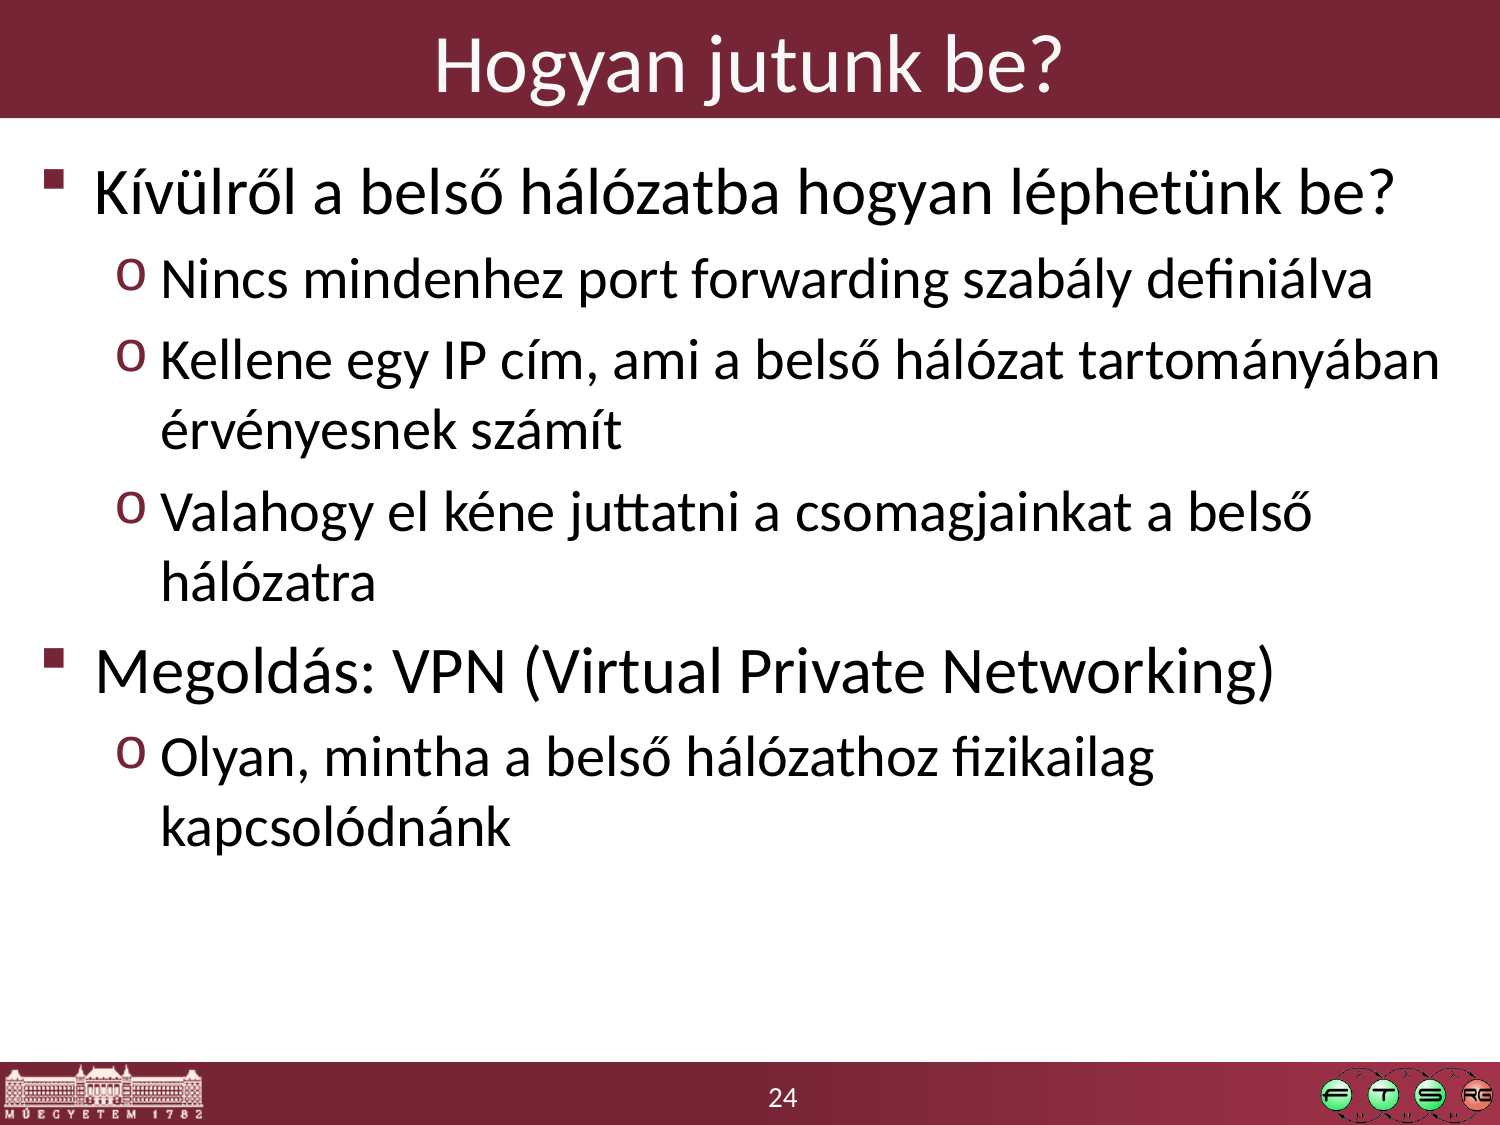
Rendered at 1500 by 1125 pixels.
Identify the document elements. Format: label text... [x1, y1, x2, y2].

picture [1318, 1065, 1494, 1125]
title Hogyan jutunk be? [0, 0, 1500, 119]
picture [0, 1063, 209, 1123]
list Kívülről a belső hálózatba hogyan léphetünk be? Nincs mindenhez port forwarding szabály definiálva Kellene egy IP cím, ami a belső hálózat tartományában érvényesnek számít Valahogy el kéne juttatni a csomagjainkat a belső hálózatra Megoldás: VPN (Virtual Private Networking) Olyan, mintha a belső hálózathoz fizikailag kapcsolódnánk [23, 140, 1477, 1048]
